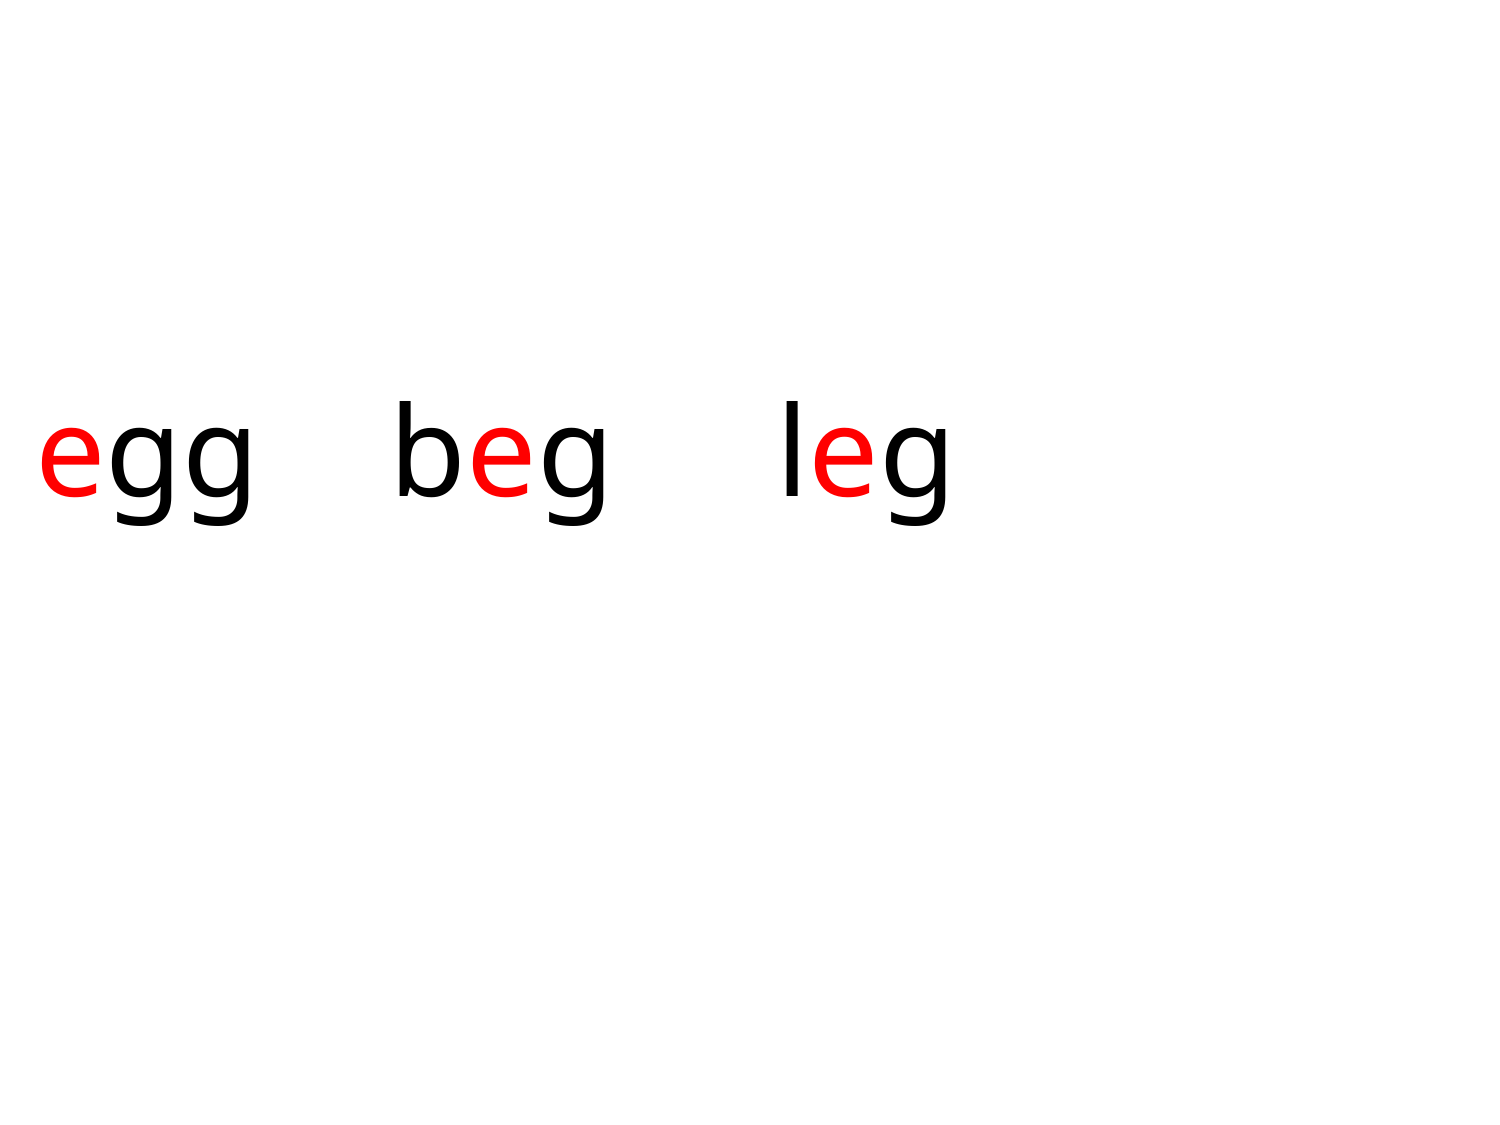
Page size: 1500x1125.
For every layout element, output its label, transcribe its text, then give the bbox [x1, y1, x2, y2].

text_box egg beg leg [20, 14, 1490, 879]
